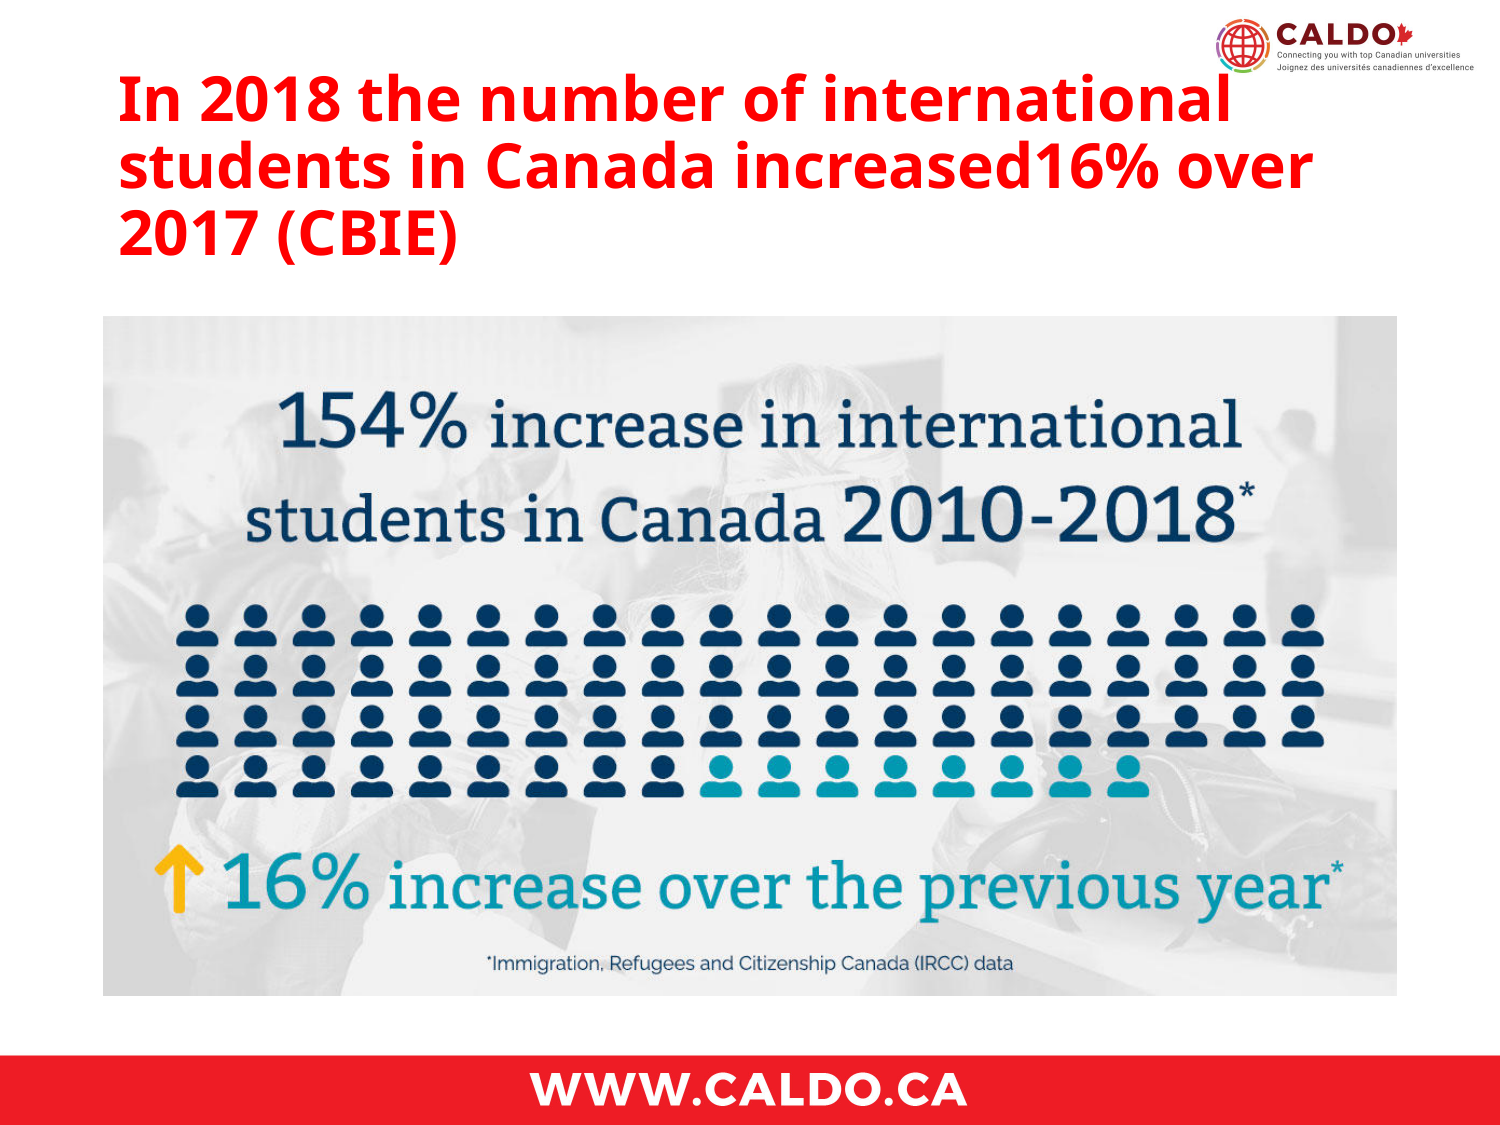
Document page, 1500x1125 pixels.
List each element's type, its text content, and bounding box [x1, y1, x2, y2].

title In 2018 the number of international students in Canada increased16% over 2017 (CBIE) [103, 59, 1397, 278]
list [103, 316, 1397, 996]
picture [0, 0, 1500, 1125]
